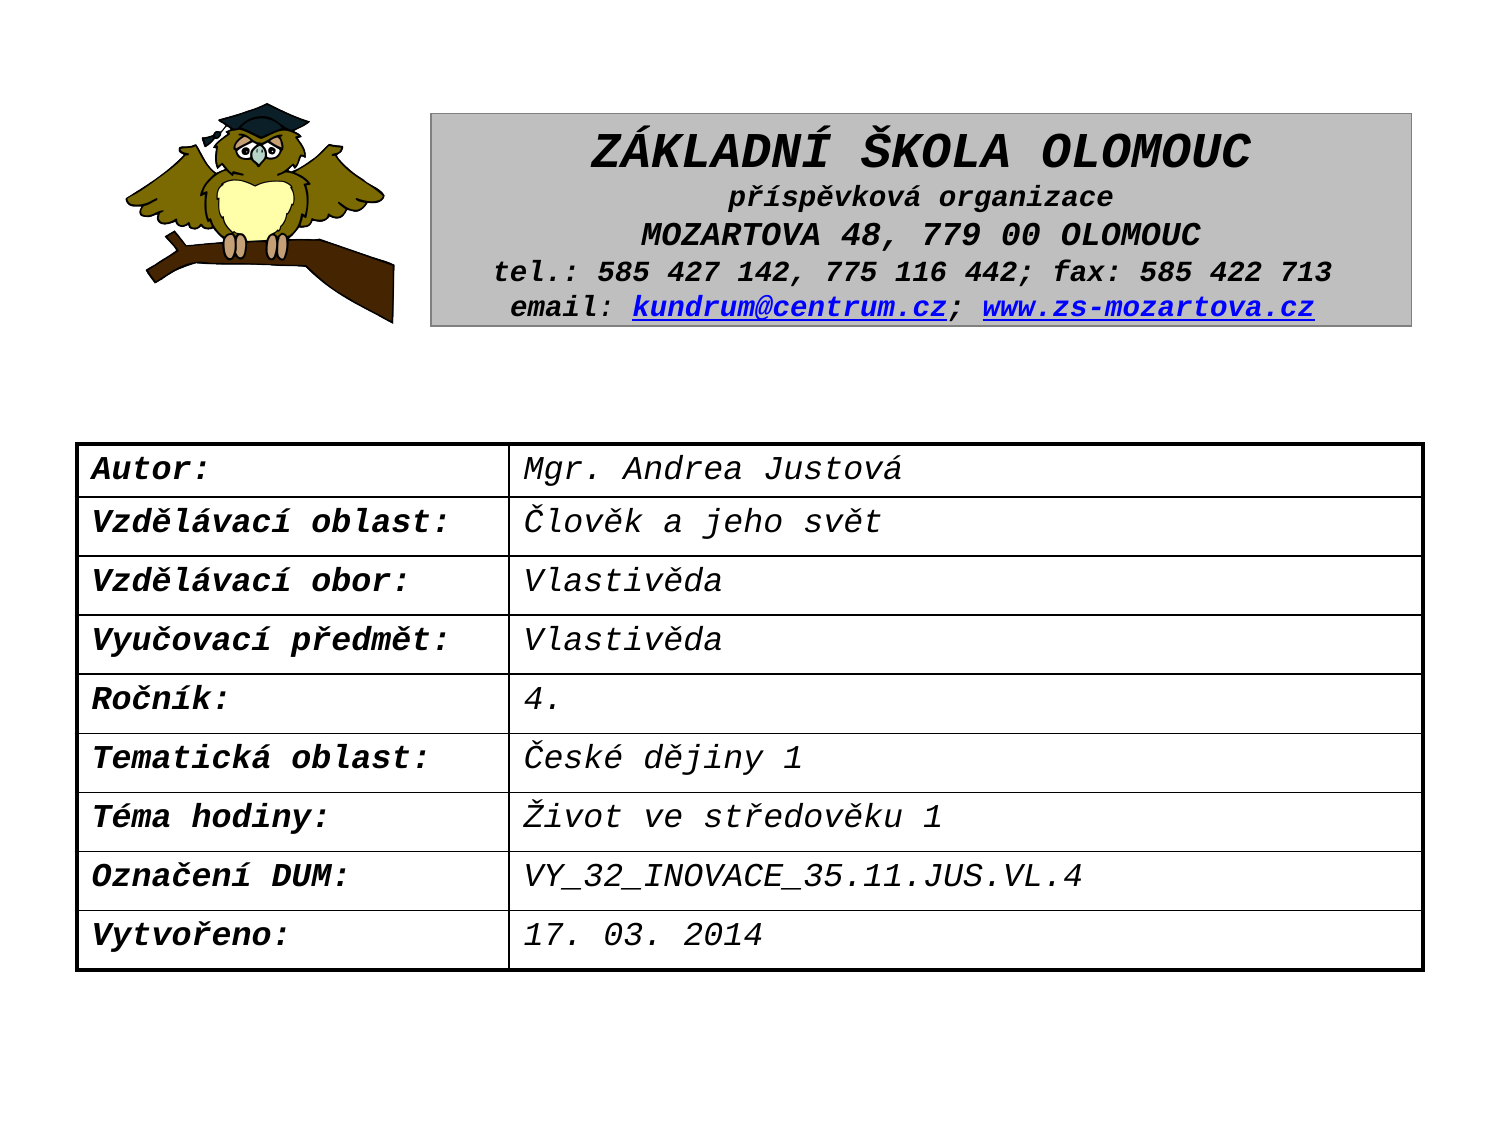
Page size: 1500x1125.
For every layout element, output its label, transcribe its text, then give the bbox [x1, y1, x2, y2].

table_cell Označení DUM: [79, 852, 508, 910]
table_cell 4. [510, 675, 1421, 733]
table_cell Vlastivěda [510, 557, 1421, 614]
table_cell Vzdělávací oblast: [79, 498, 508, 555]
table_cell 17. 03. 2014 [510, 911, 1421, 968]
table_cell Téma hodiny: [79, 793, 508, 851]
table_cell Život ve středověku 1 [510, 793, 1421, 851]
picture [123, 101, 396, 326]
table_cell Vzdělávací obor: [79, 557, 508, 614]
table_cell České dějiny 1 [510, 734, 1421, 792]
table_cell Vlastivěda [510, 616, 1421, 673]
table_header Autor: [79, 446, 508, 496]
table_cell Člověk a jeho svět [510, 498, 1421, 555]
table_cell Ročník: [79, 675, 508, 733]
table_header Mgr. Andrea Justová [510, 446, 1421, 496]
table_cell Tematická oblast: [79, 734, 508, 792]
table_cell Vytvořeno: [79, 911, 508, 968]
table_cell VY_32_INOVACE_35.11.JUS.VL.4 [510, 852, 1421, 910]
table_cell Vyučovací předmět: [79, 616, 508, 673]
text_box ZÁKLADNÍ ŠKOLA OLOMOUC příspěvková organizace MOZARTOVA 48, 779 00 OLOMOUC tel.: 585 427 142, 775 116 442; fax: 585 422 713 email: kundrum@centrum.cz; www.zs-mozartova.cz [430, 113, 1412, 326]
